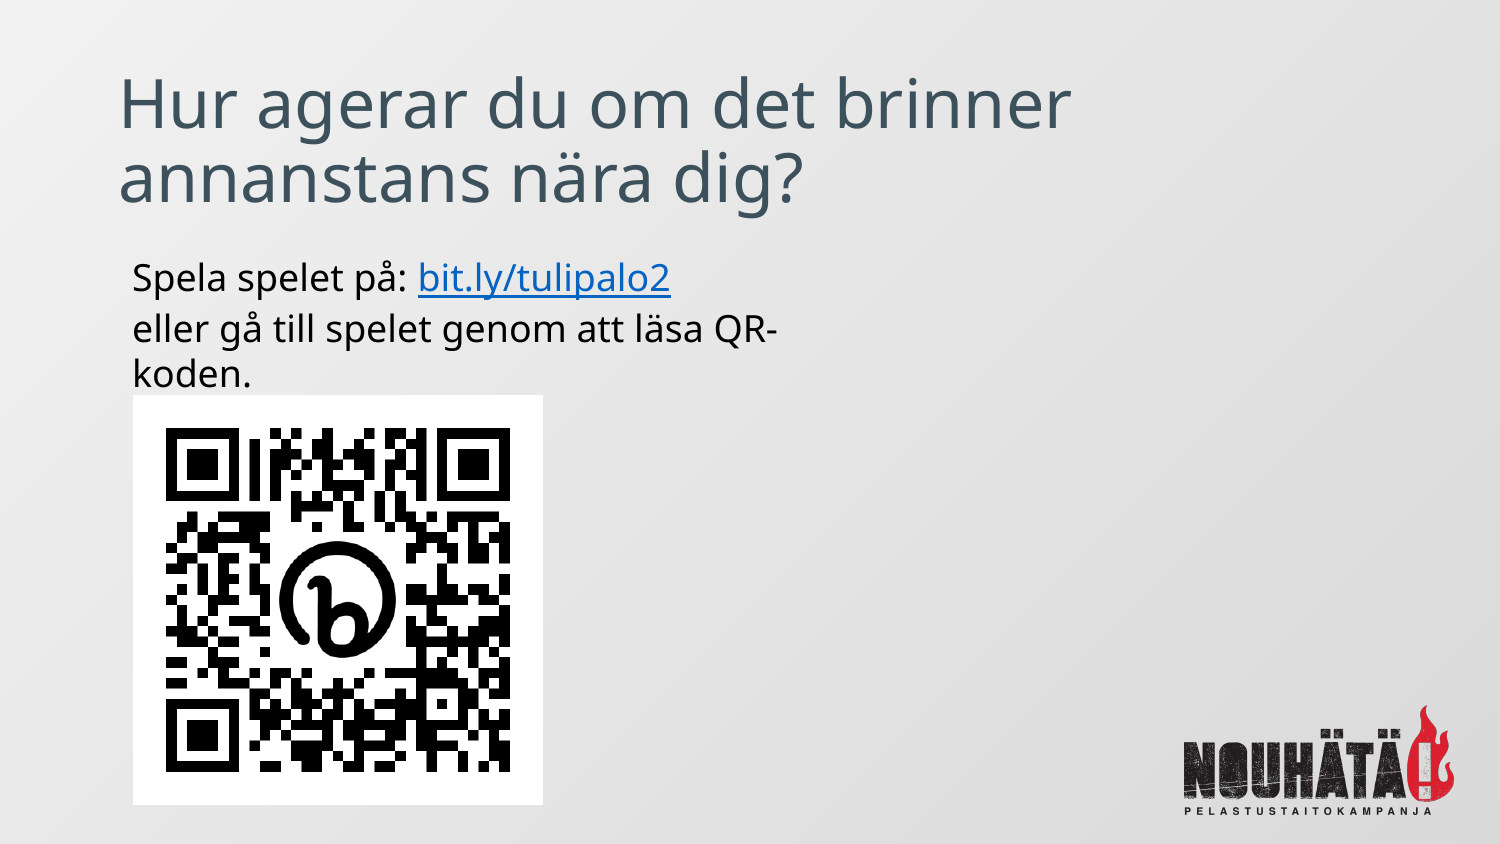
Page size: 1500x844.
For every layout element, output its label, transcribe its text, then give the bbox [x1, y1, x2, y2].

picture [1184, 705, 1454, 815]
list Spela spelet på: bit.ly/tulipalo2 eller gå till spelet genom att läsa QR-koden. [117, 246, 864, 782]
title Hur agerar du om det brinner annanstans nära dig? [103, 61, 1397, 225]
picture [133, 395, 543, 805]
